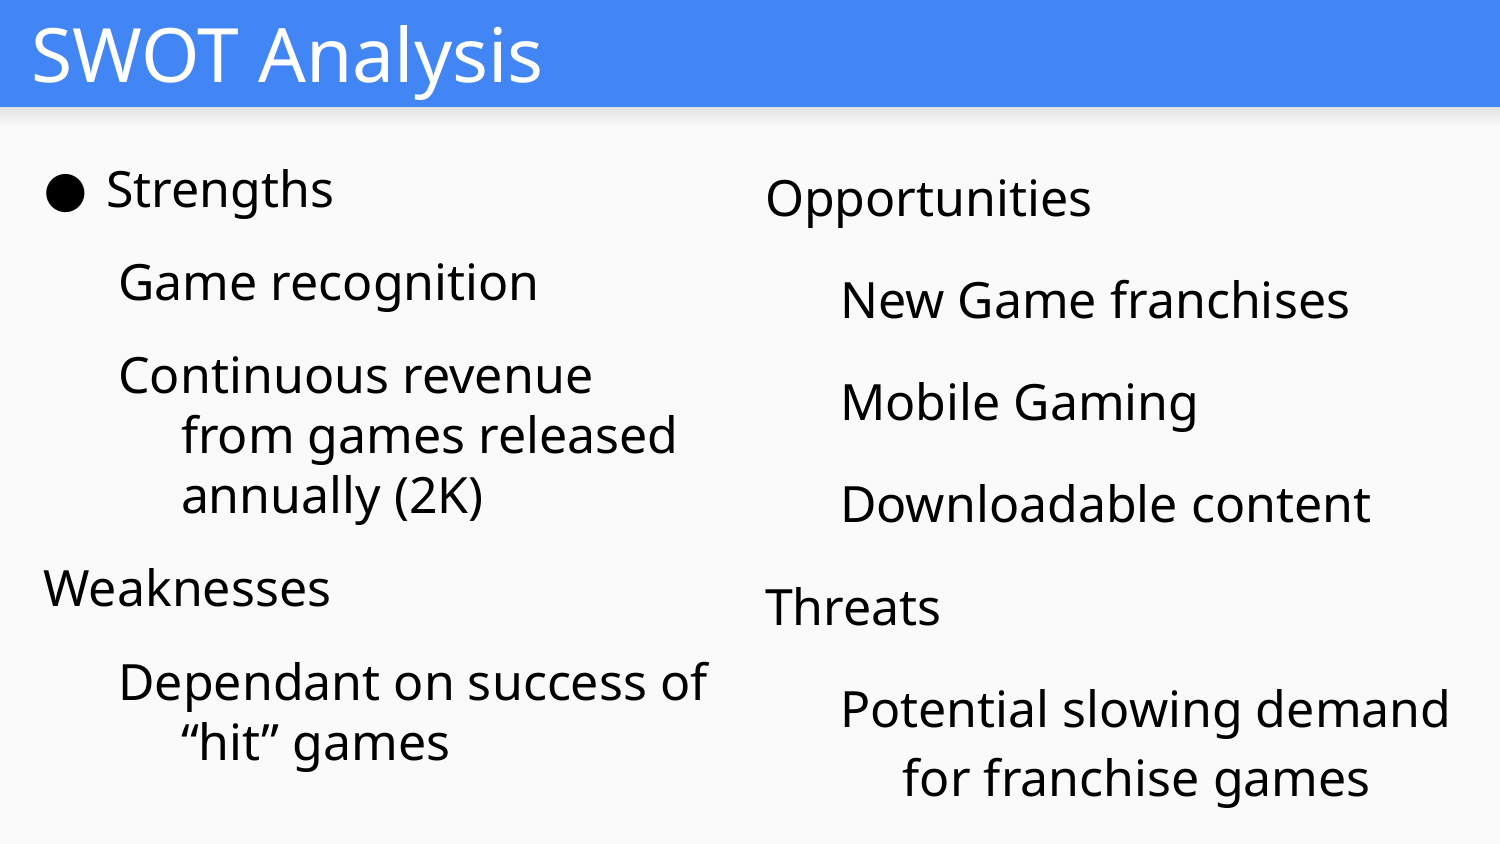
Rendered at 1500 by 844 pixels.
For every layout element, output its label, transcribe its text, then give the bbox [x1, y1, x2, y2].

list Strengths Game recognition Continuous revenue from games released annually (2K) Weaknesses Dependant on success of “hit” games [16, 142, 732, 817]
title SWOT Analysis [16, 2, 1464, 102]
list Opportunities New Game franchises Mobile Gaming Downloadable content Threats Potential slowing demand for franchise games [737, 142, 1481, 801]
